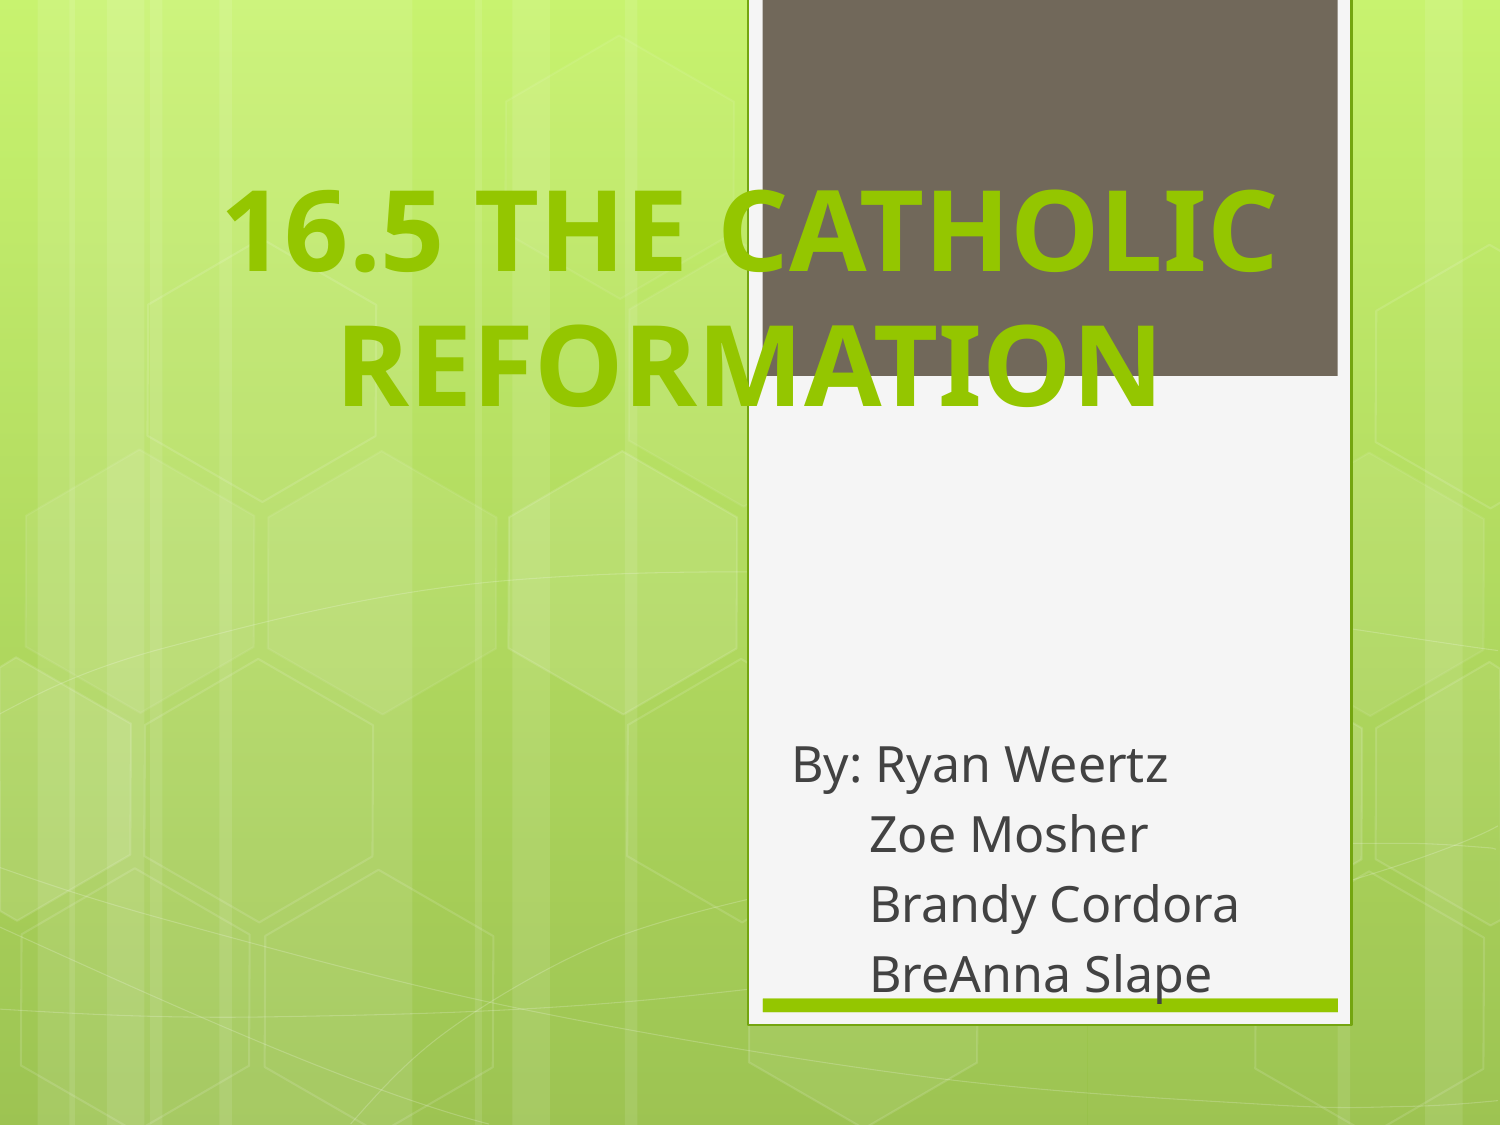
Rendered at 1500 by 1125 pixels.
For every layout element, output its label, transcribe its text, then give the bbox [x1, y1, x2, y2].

subtitle By: Ryan Weertz Zoe Mosher Brandy Cordora BreAnna Slape [776, 725, 1320, 933]
text_box 16.5 The Catholic Reformation [205, 151, 1295, 437]
